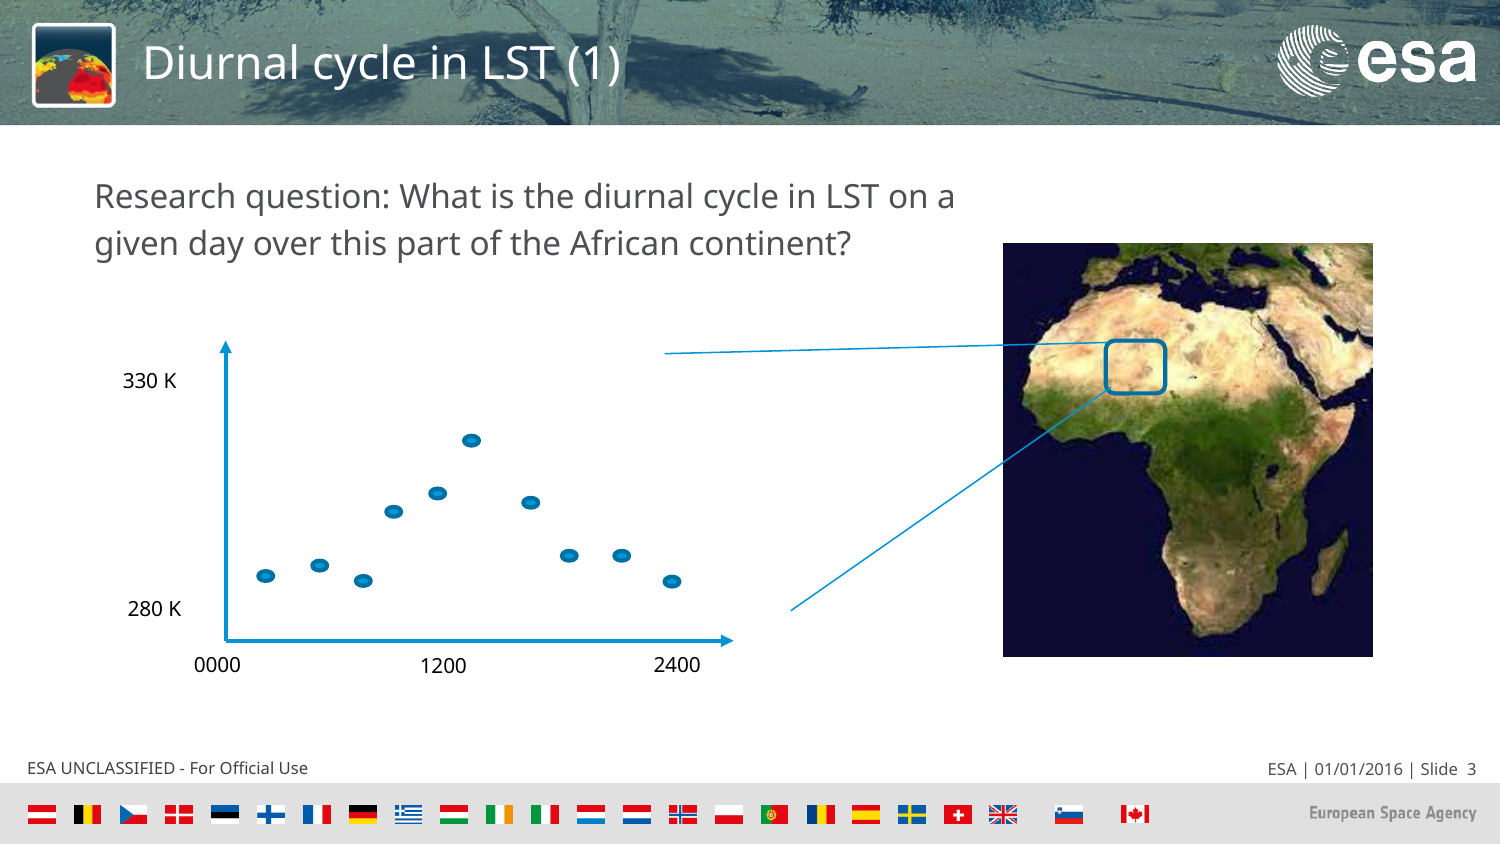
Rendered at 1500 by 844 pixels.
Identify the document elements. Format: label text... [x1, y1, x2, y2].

picture [0, 0, 1500, 126]
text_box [664, 342, 1108, 354]
title Diurnal cycle in LST (1) [127, 26, 1269, 97]
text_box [107, 340, 758, 698]
list Research question: What is the diurnal cycle in LST on a given day over this part of the African continent? [79, 160, 1029, 244]
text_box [790, 386, 1112, 611]
picture [1003, 354, 1103, 386]
picture [1109, 343, 1162, 391]
picture [1003, 243, 1374, 657]
picture [0, 783, 1500, 844]
